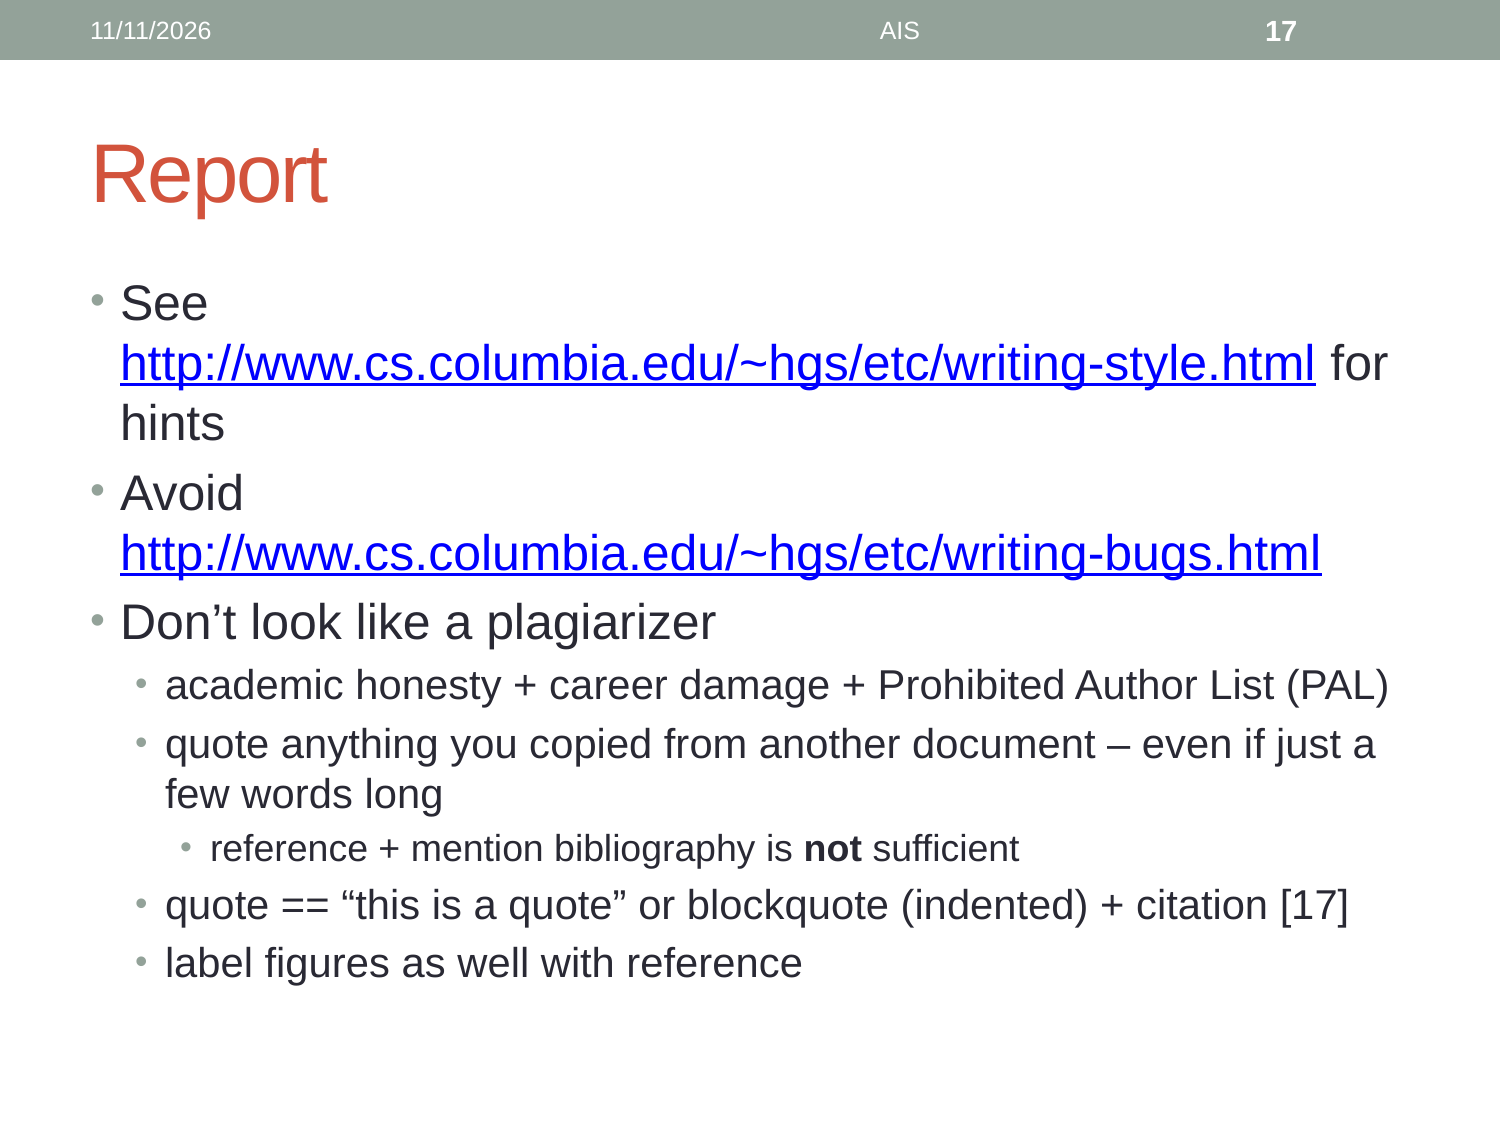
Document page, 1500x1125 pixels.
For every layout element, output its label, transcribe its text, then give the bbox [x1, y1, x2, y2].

list See http://www.cs.columbia.edu/~hgs/etc/writing-style.html for hints Avoid http://www.cs.columbia.edu/~hgs/etc/writing-bugs.html Don’t look like a plagiarizer academic honesty + career damage + Prohibited Author List (PAL) quote anything you copied from another document – even if just a few words long reference + mention bibliography is not sufficient quote == “this is a quote” or blockquote (indented) + citation [17] label figures as well with reference [75, 262, 1425, 1063]
title Report [75, 87, 1425, 250]
footer AIS [562, 3, 1238, 57]
slide_number 17 [1250, 3, 1425, 57]
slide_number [75, 3, 550, 57]
